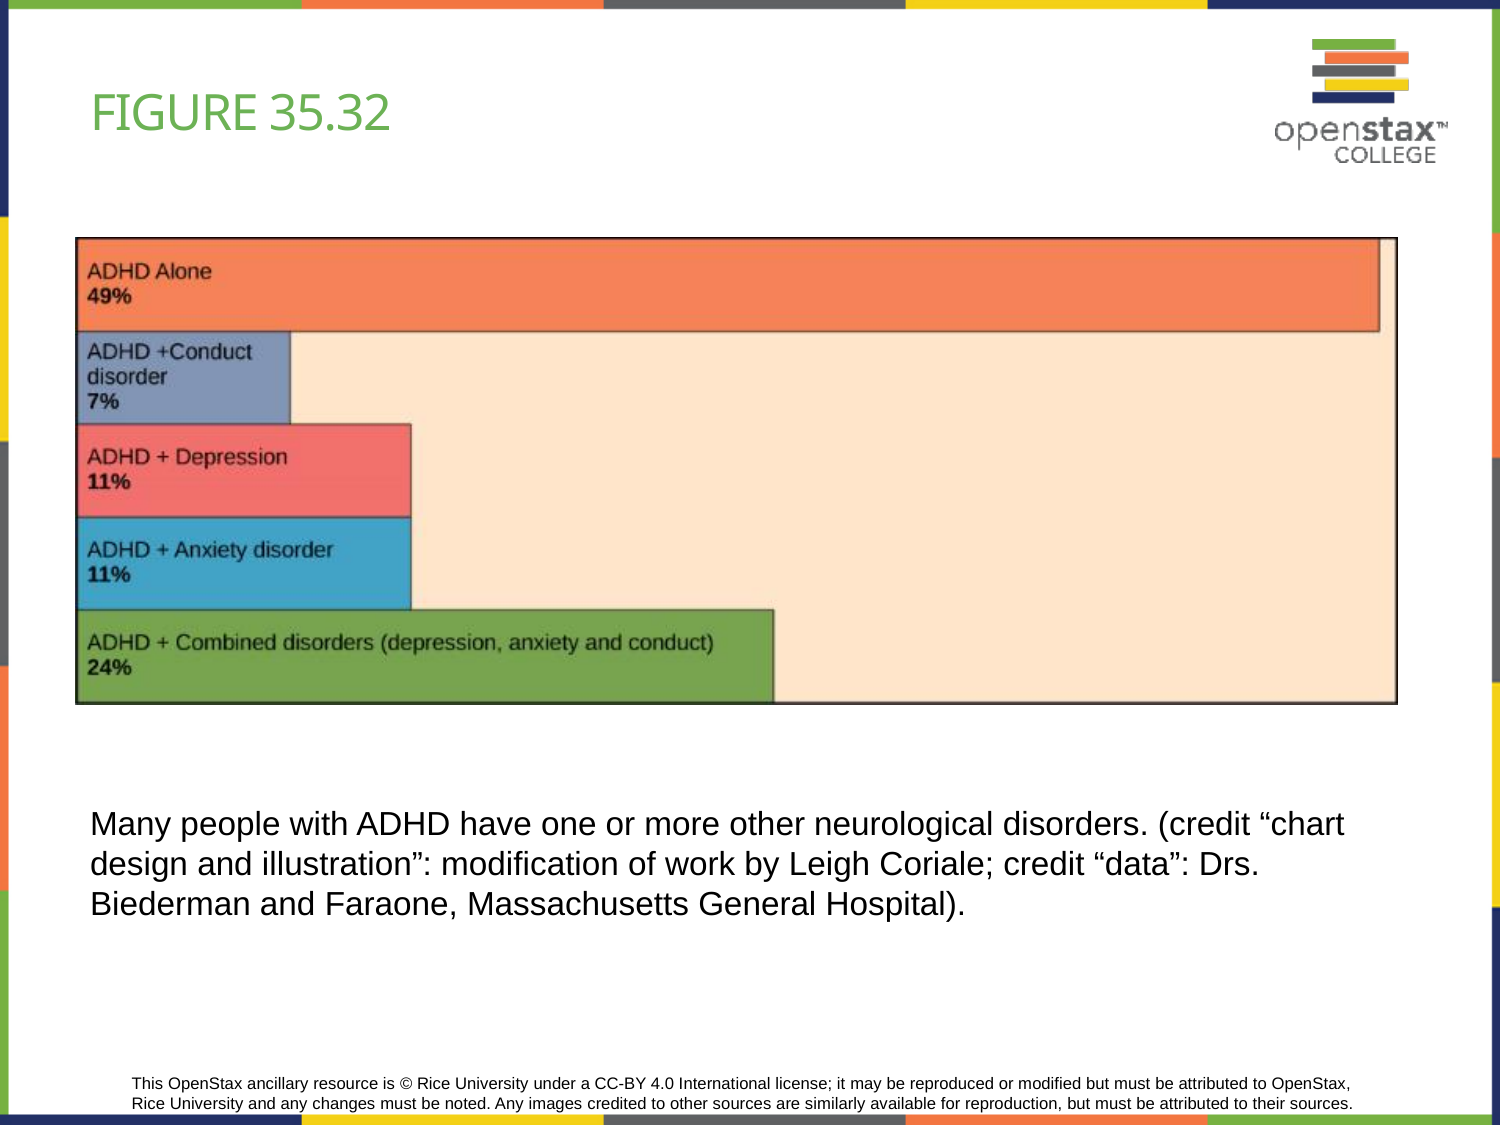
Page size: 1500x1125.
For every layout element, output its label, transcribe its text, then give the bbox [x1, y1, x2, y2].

footer This OpenStax ancillary resource is © Rice University under a CC-BY 4.0 International license; it may be reproduced or modified but must be attributed to OpenStax, Rice University and any changes must be noted. Any images credited to other sources are similarly available for reproduction, but must be attributed to their sources. [116, 1065, 1398, 1112]
list Many people with ADHD have one or more other neurological disorders. (credit “chart design and illustration”: modification of work by Leigh Coriale; credit “data”: Drs. Biederman and Faraone, Massachusetts General Hospital). [75, 794, 1398, 986]
picture [0, 0, 1500, 1125]
title Figure 35.32 [75, 39, 1274, 148]
